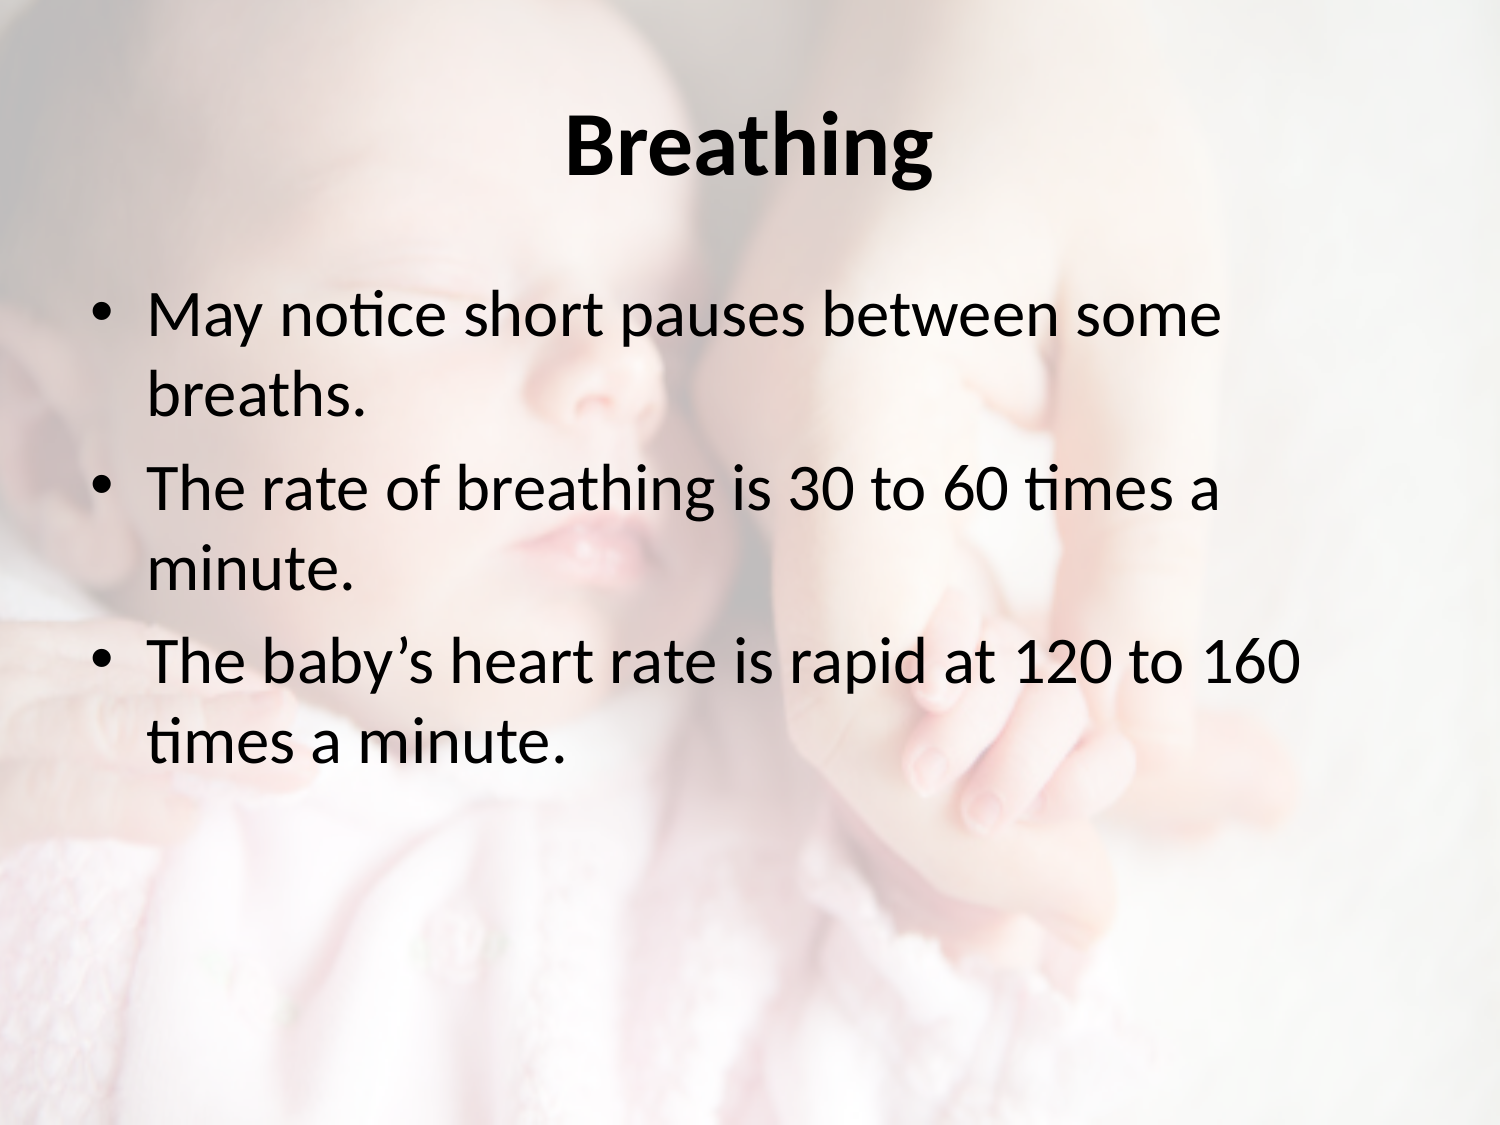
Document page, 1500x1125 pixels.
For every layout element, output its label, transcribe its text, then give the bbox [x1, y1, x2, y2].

title Breathing [75, 45, 1425, 233]
list May notice short pauses between some breaths. The rate of breathing is 30 to 60 times a minute. The baby’s heart rate is rapid at 120 to 160 times a minute. [75, 262, 1425, 1005]
